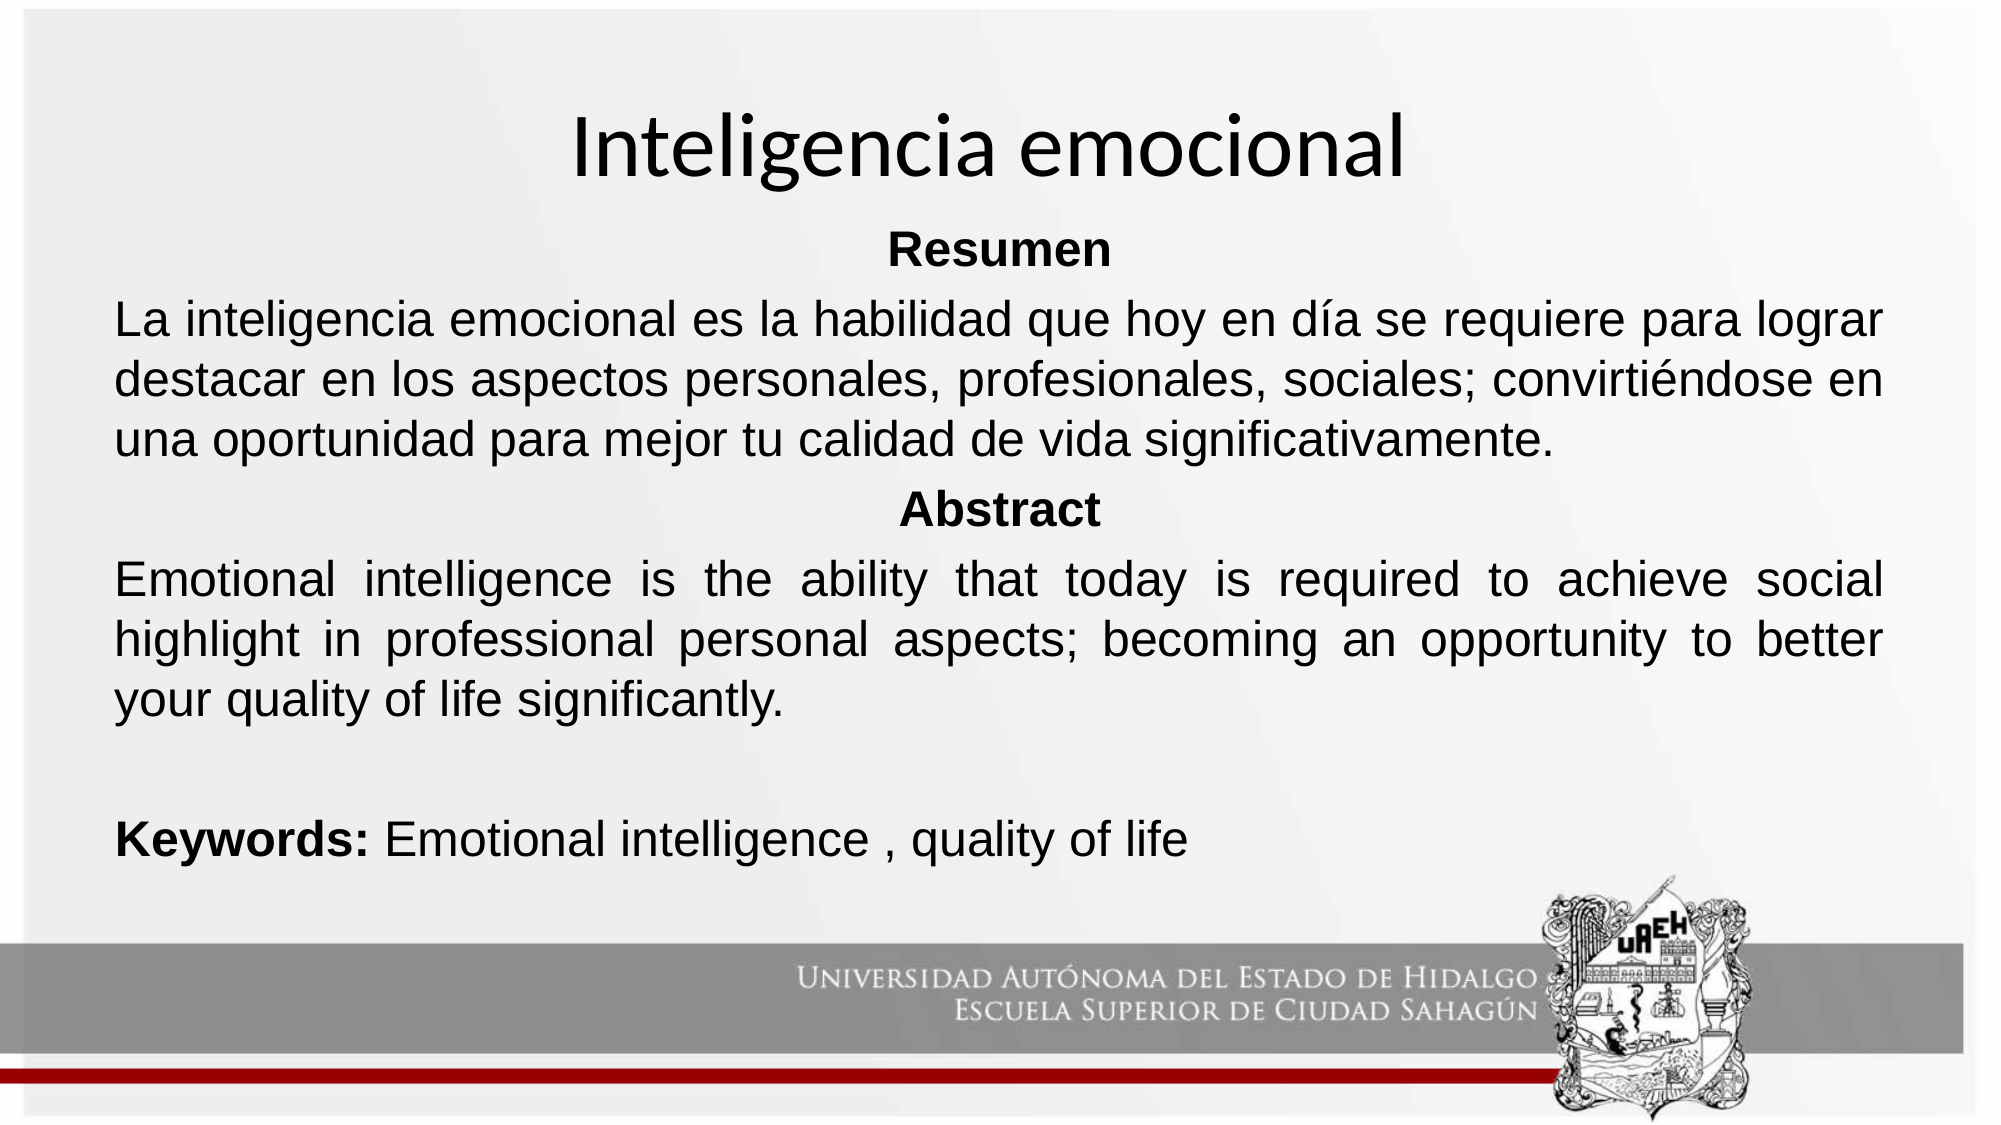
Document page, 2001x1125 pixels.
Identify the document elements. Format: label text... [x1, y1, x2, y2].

list Resumen La inteligencia emocional es la habilidad que hoy en día se requiere para lograr destacar en los aspectos personales, profesionales, sociales; convirtiéndose en una oportunidad para mejor tu calidad de vida significativamente. Abstract Emotional intelligence is the ability that today is required to achieve social highlight in professional personal aspects; becoming an opportunity to better your quality of life significantly. Keywords: Emotional intelligence , quality of life [99, 209, 1900, 952]
picture [0, 0, 2001, 1125]
title Inteligencia emocional [99, 45, 1900, 209]
